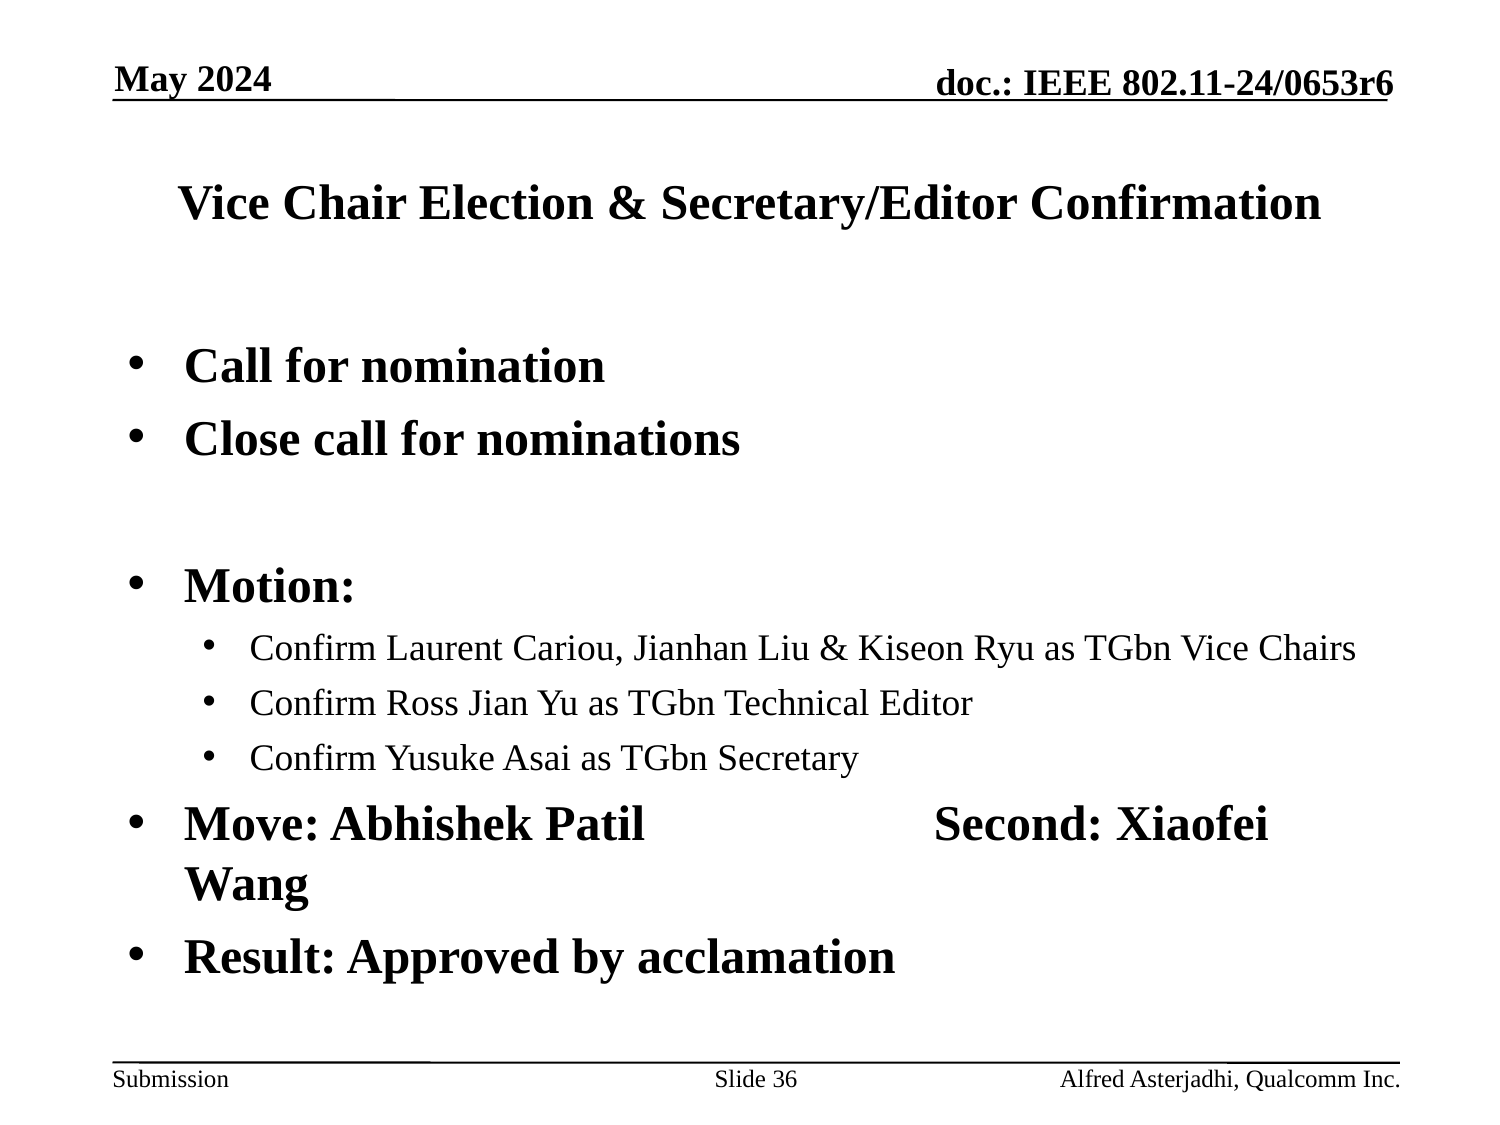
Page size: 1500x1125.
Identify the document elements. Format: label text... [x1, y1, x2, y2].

title Vice Chair Election & Secretary/Editor Confirmation [112, 112, 1388, 288]
slide_number Slide 36 [712, 1061, 800, 1123]
footer Alfred Asterjadhi, Qualcomm Inc. [878, 1061, 1402, 1093]
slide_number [114, 54, 423, 100]
list Call for nomination Close call for nominations Motion: Confirm Laurent Cariou, Jianhan Liu & Kiseon Ryu as TGbn Vice Chairs Confirm Ross Jian Yu as TGbn Technical Editor Confirm Yusuke Asai as TGbn Secretary Move: Abhishek Patil Second: Xiaofei Wang Result: Approved by acclamation [112, 324, 1388, 1000]
